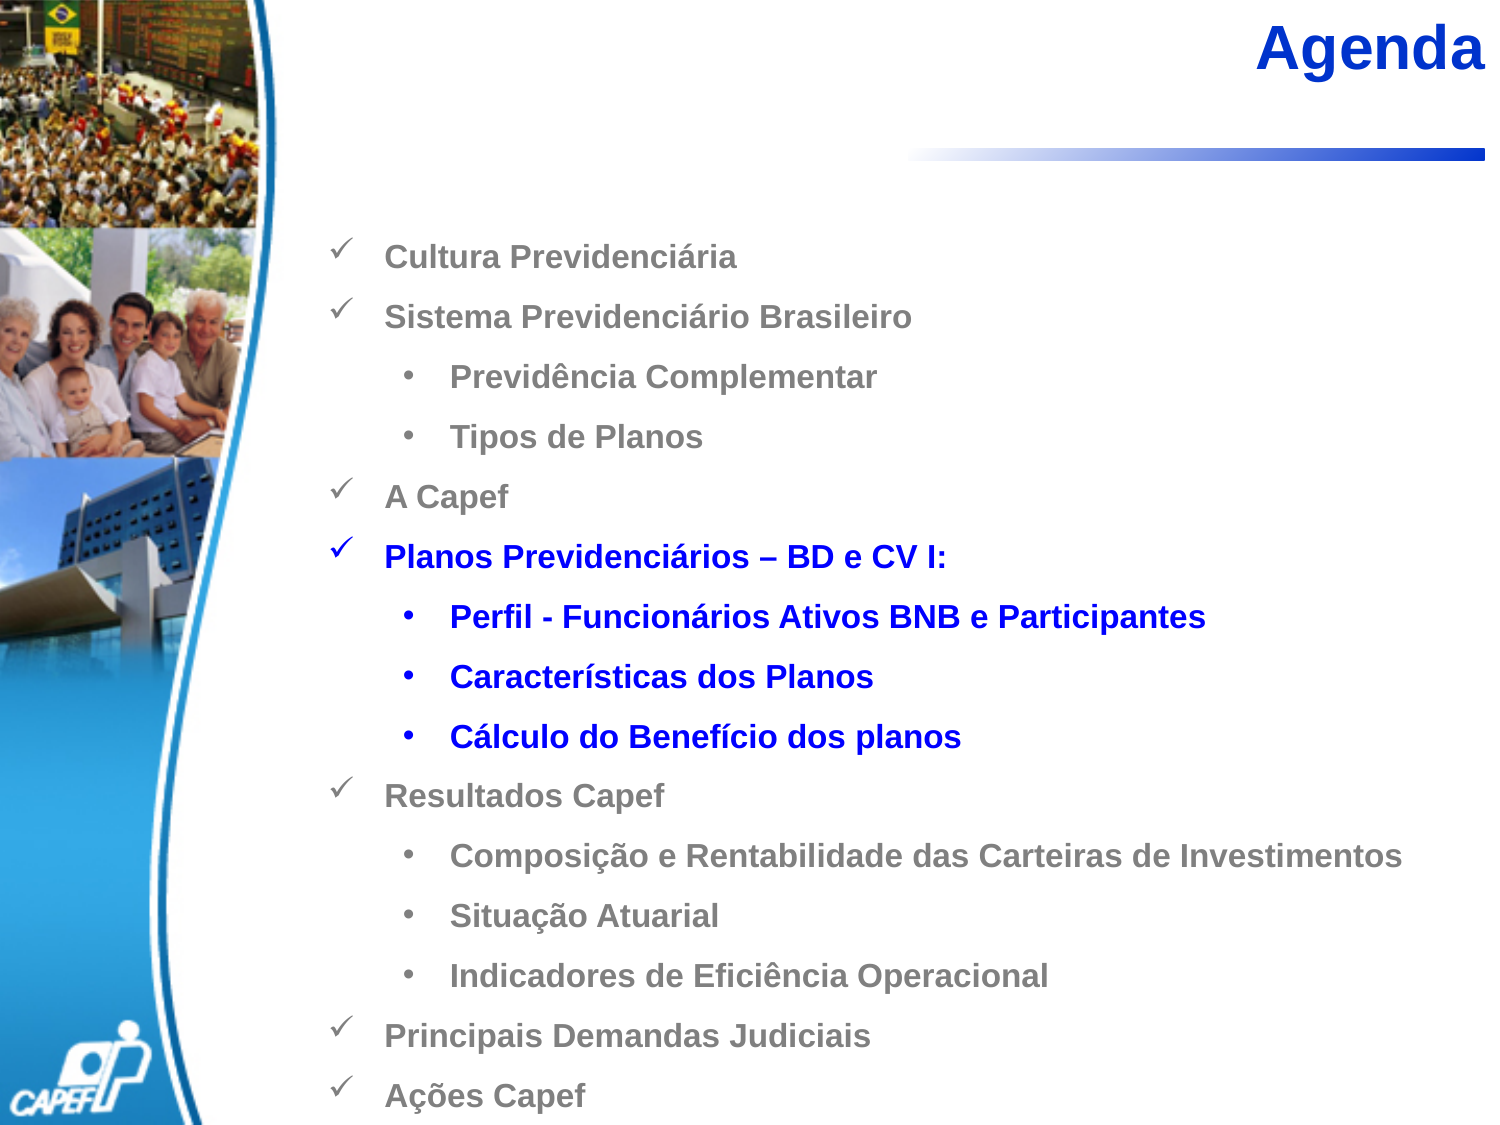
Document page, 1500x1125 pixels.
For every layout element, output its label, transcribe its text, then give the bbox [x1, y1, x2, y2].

list Cultura Previdenciária Sistema Previdenciário Brasileiro Previdência Complementar Tipos de Planos A Capef Planos Previdenciários – BD e CV I: Perfil - Funcionários Ativos BNB e Participantes Características dos Planos Cálculo do Benefício dos planos Resultados Capef Composição e Rentabilidade das Carteiras de Investimentos Situação Atuarial Indicadores de Eficiência Operacional Principais Demandas Judiciais Ações Capef [312, 207, 1495, 1036]
title Agenda [301, 0, 1500, 79]
picture [0, 0, 1500, 1125]
